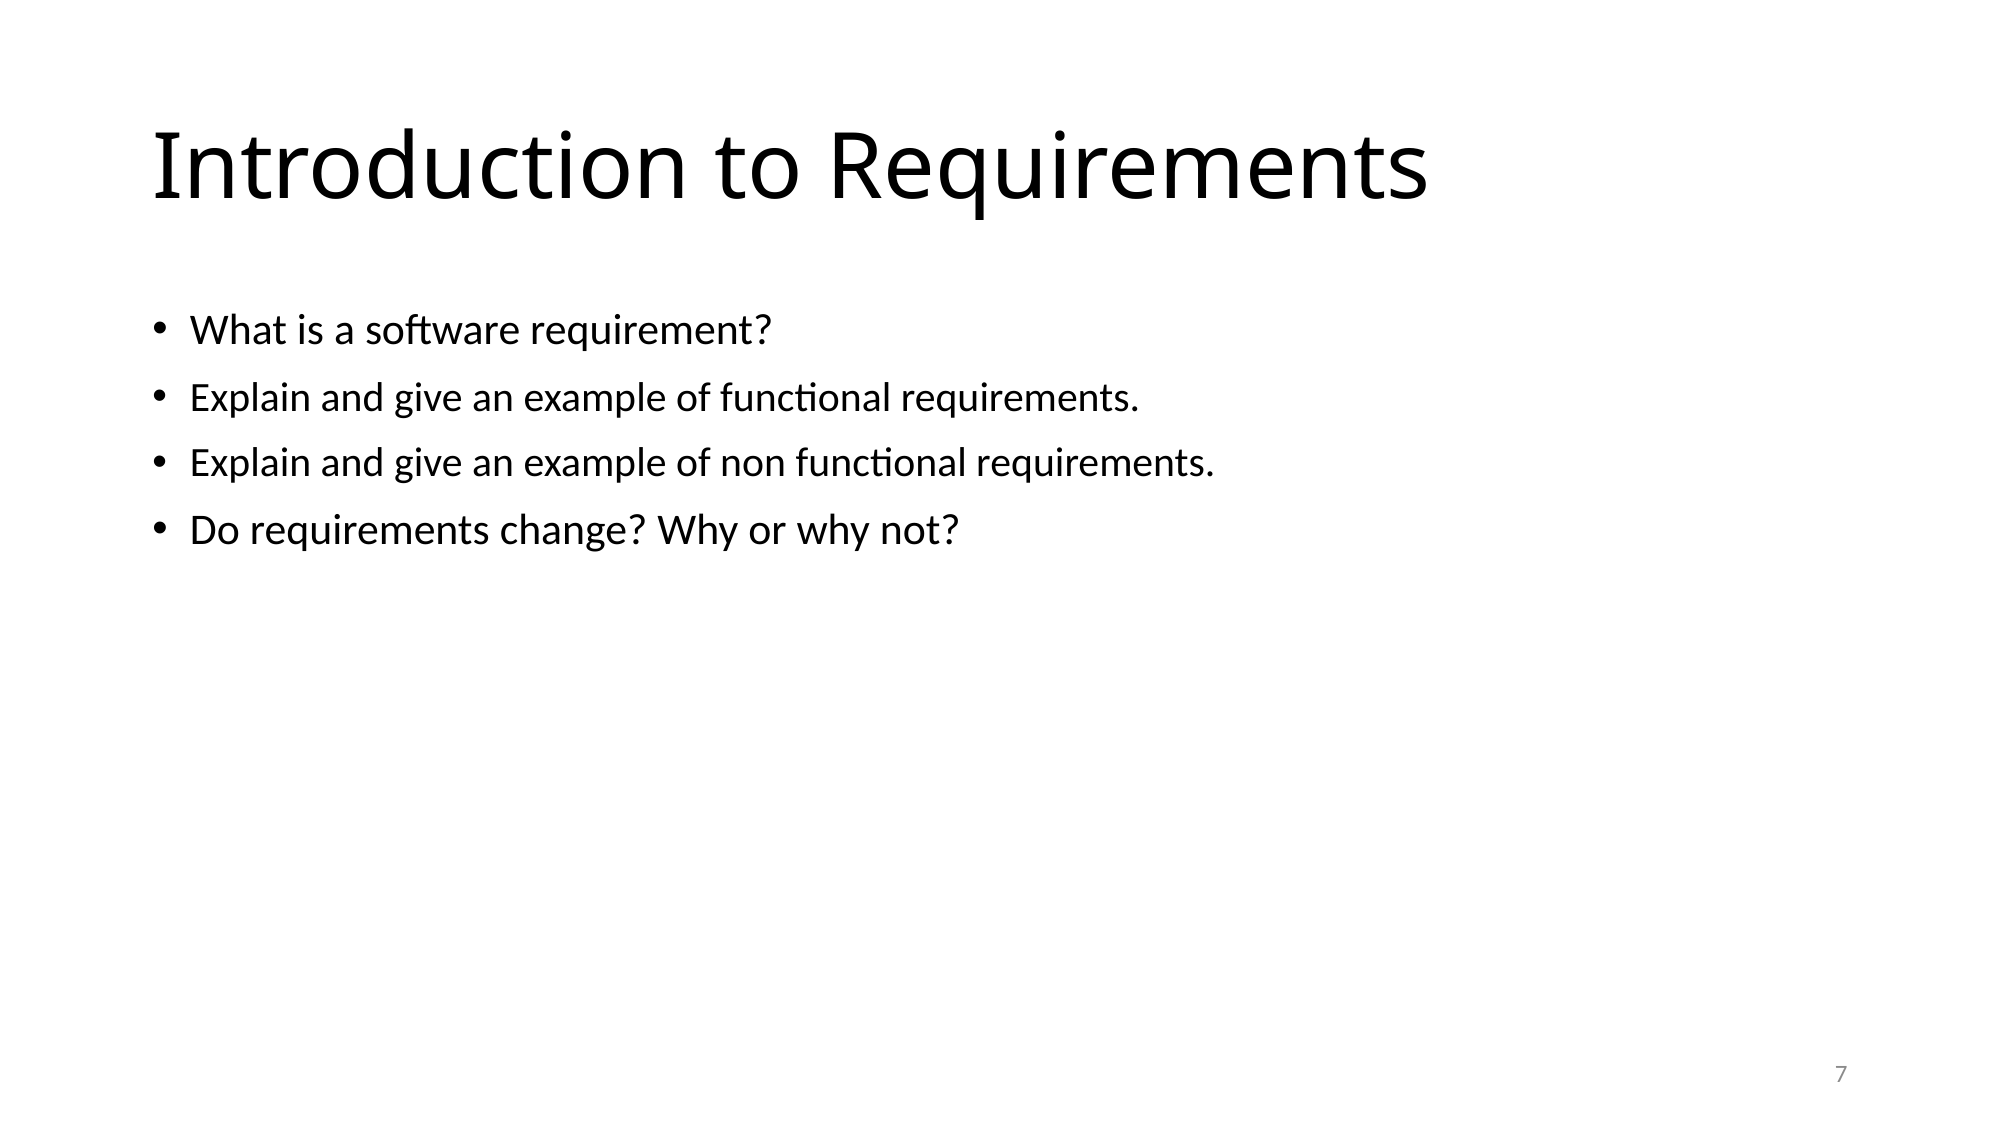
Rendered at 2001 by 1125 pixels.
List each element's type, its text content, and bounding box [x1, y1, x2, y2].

list What is a software requirement? Explain and give an example of functional requirements. Explain and give an example of non functional requirements. Do requirements change? Why or why not? [137, 299, 1863, 1014]
title Introduction to Requirements [137, 59, 1863, 278]
slide_number 7 [1412, 1042, 1863, 1103]
